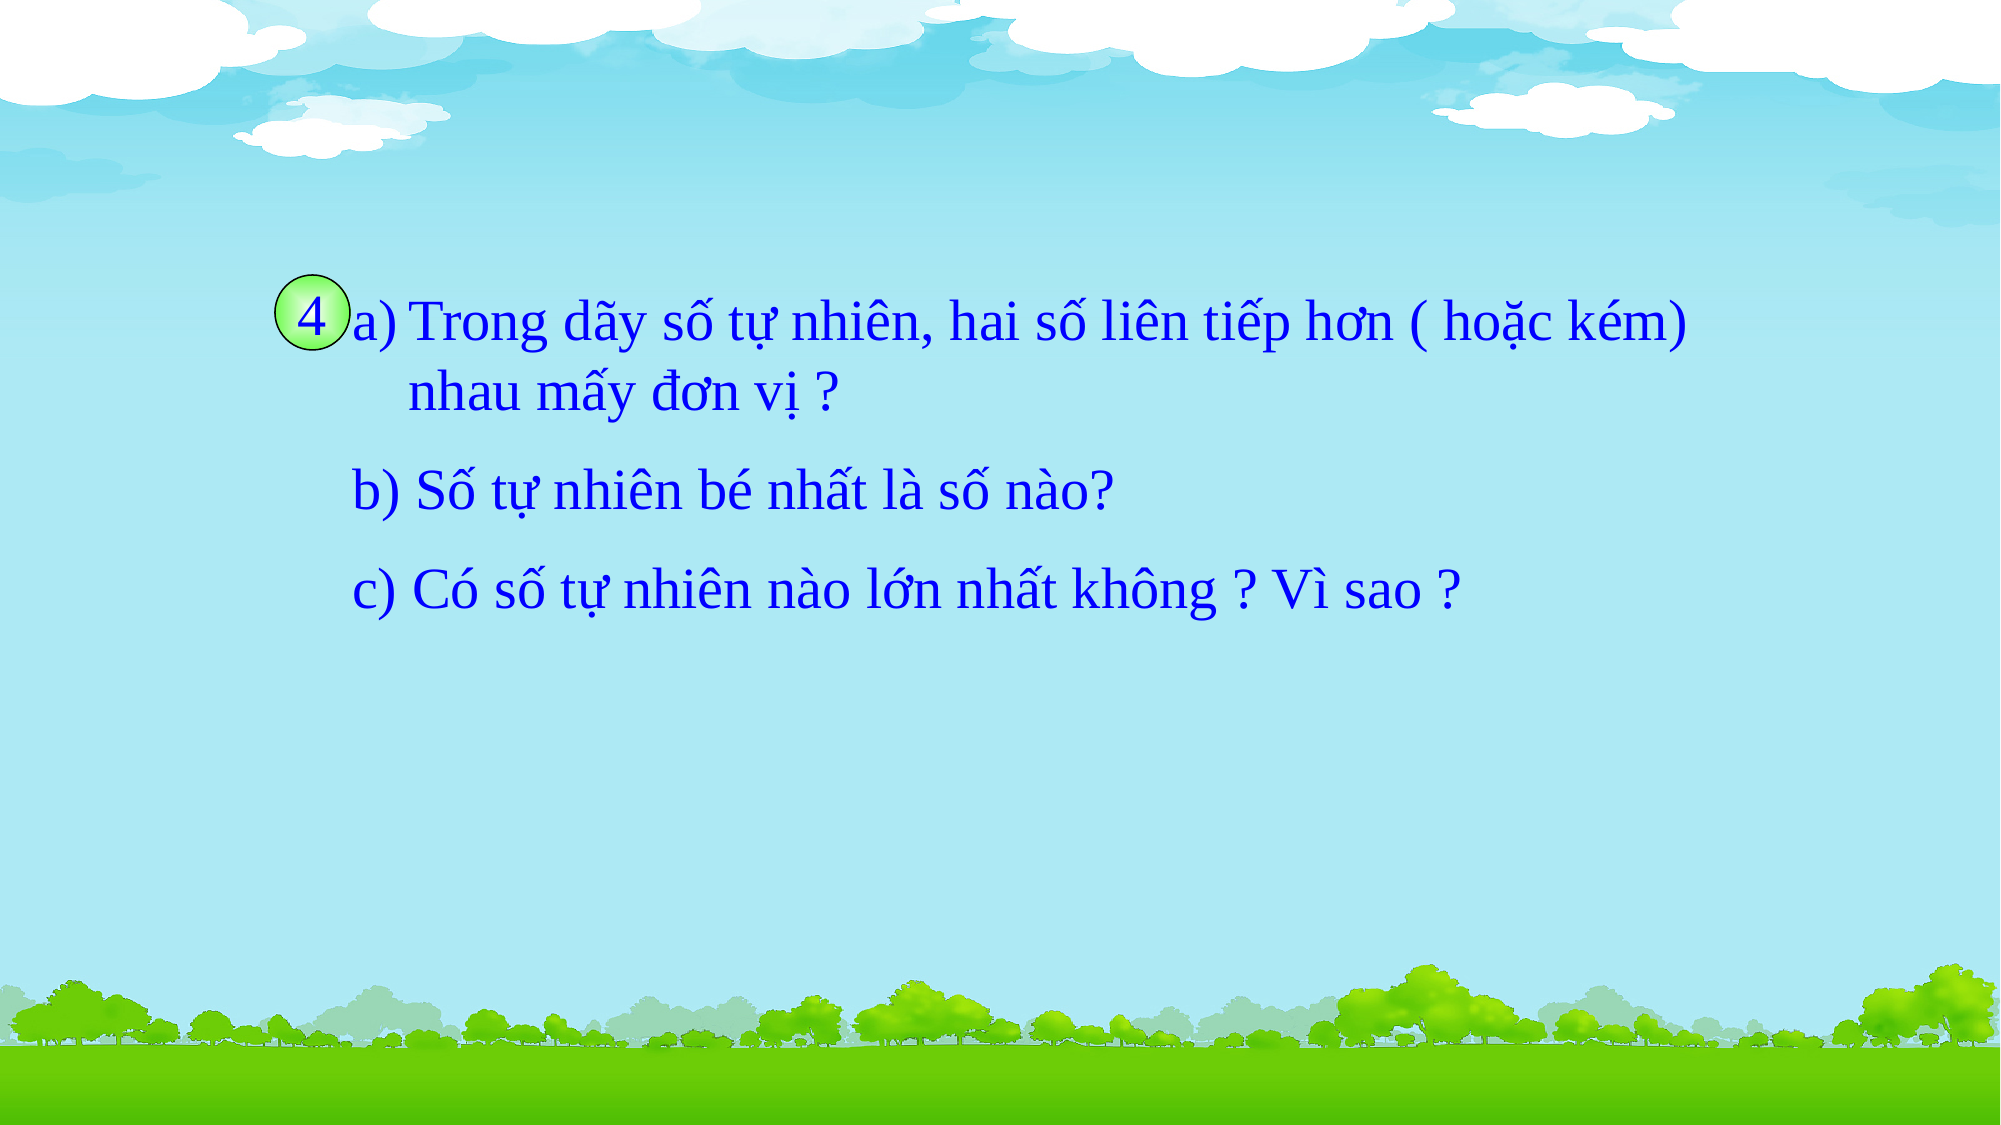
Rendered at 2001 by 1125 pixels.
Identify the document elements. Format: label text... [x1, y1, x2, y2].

text_box 4 [274, 274, 337, 350]
title [324, 0, 1678, 216]
text_box Trong dãy số tự nhiên, hai số liên tiếp hơn ( hoặc kém) nhau mấy đơn vị ? b) Số tự nhiên bé nhất là số nào? c) Có số tự nhiên nào lớn nhất không ? Vì sao ? [337, 275, 1750, 728]
picture [0, 0, 2001, 1125]
